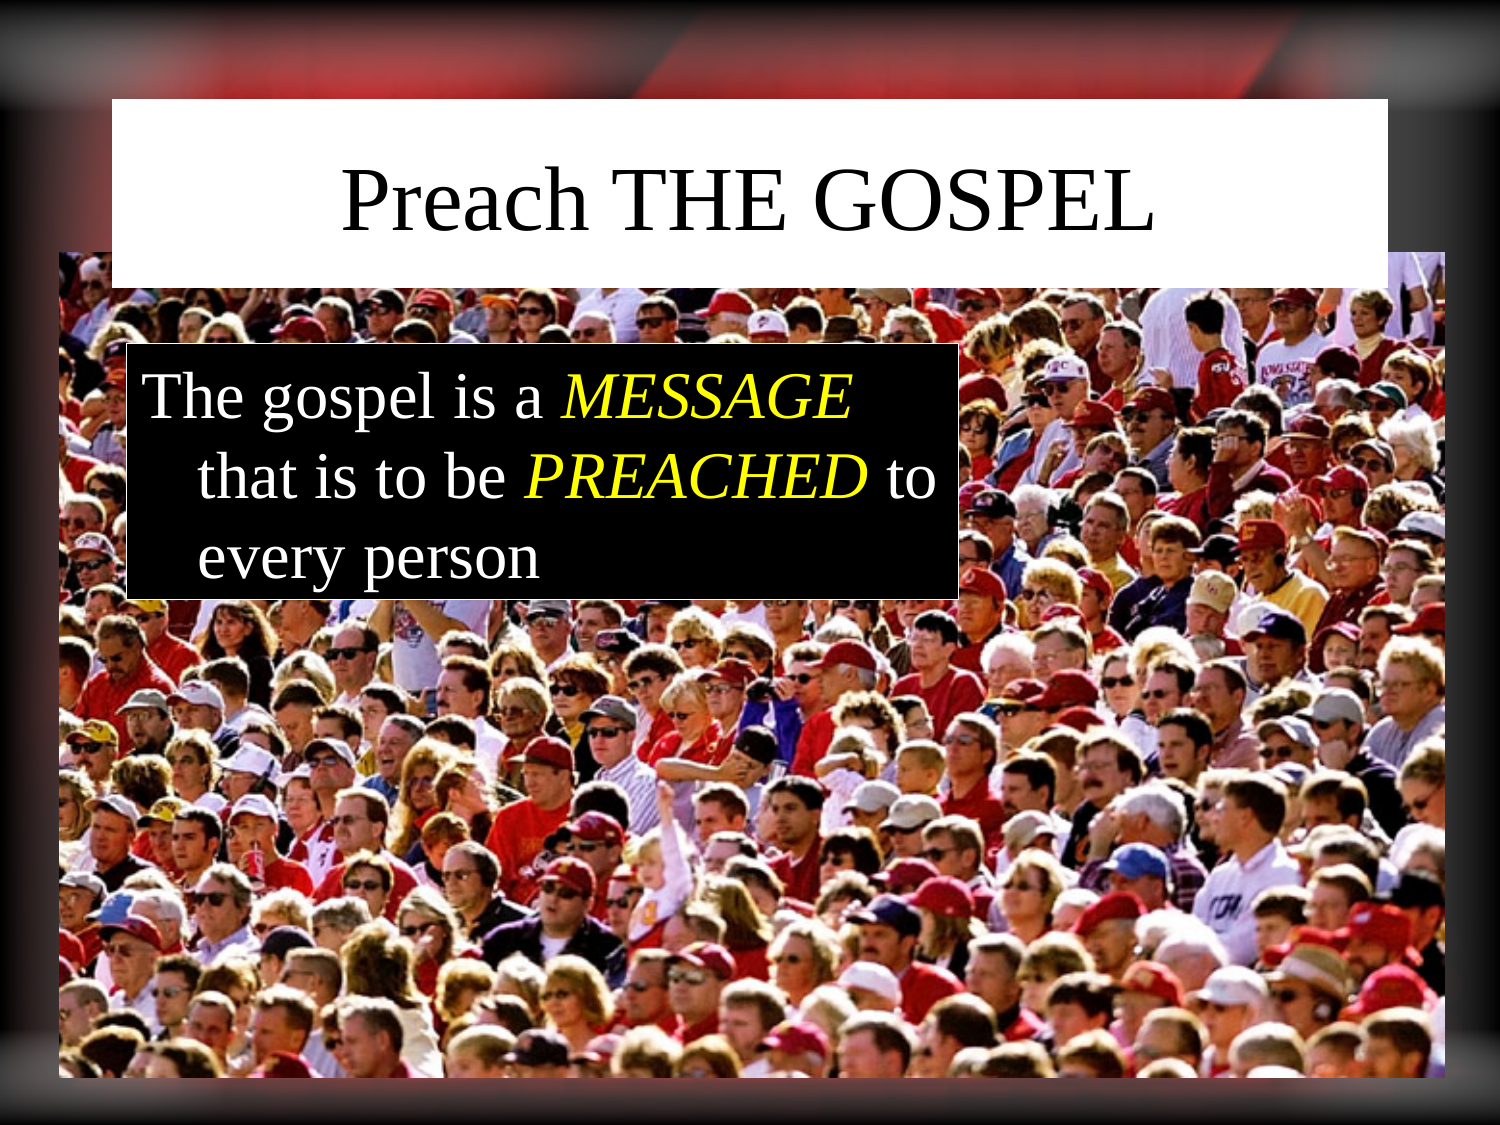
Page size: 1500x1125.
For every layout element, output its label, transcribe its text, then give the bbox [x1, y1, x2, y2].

title Preach THE GOSPEL [112, 99, 1388, 250]
picture [59, 251, 1445, 1078]
